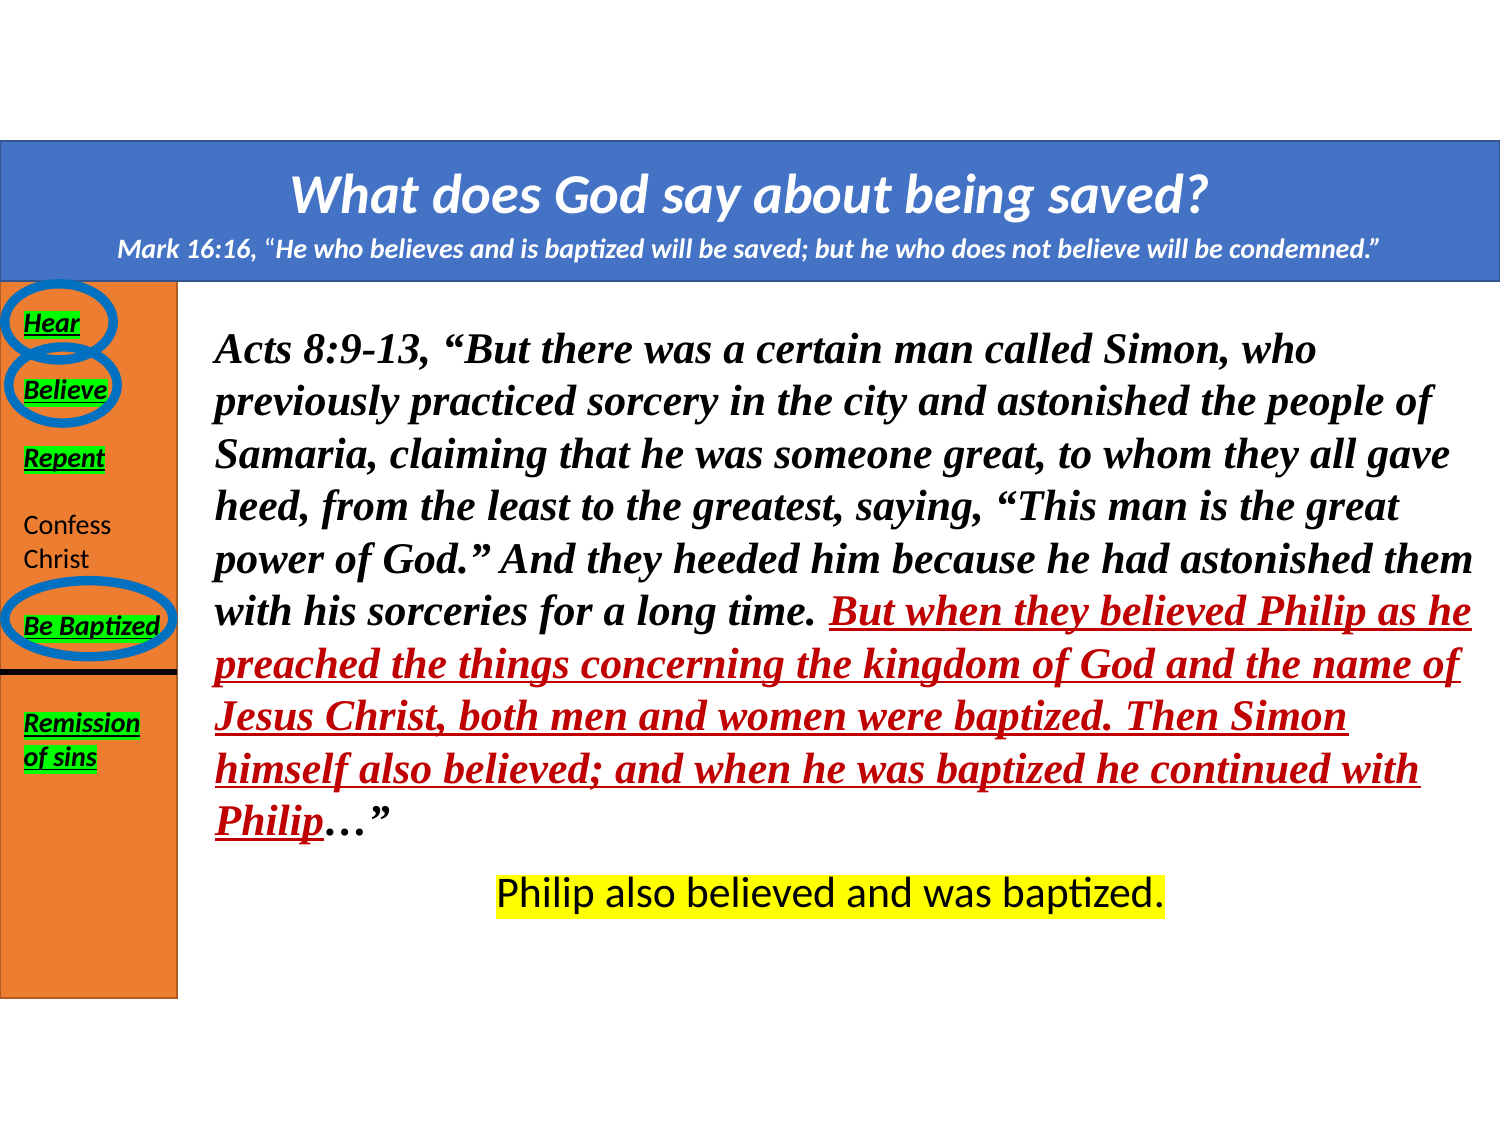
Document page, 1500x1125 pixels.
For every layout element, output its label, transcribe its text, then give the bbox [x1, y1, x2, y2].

text_box Remission of sins [8, 697, 177, 814]
text_box [3, 282, 115, 361]
text_box Philip also believed and was baptized. [199, 856, 1462, 924]
text_box Acts 8:9-13, “But there was a certain man called Simon, who previously practiced sorcery in the city and astonished the people of Samaria, claiming that he was someone great, to whom they all gave heed, from the least to the greatest, saying, “This man is the great power of God.” And they heeded him because he had astonished them with his sorceries for a long time. But when they believed Philip as he preached the things concerning the kingdom of God and the name of Jesus Christ, both men and women were baptized. Then Simon himself also believed; and when he was baptized he continued with Philip…” [199, 312, 1492, 852]
text_box [7, 353, 119, 425]
text_box [3, 579, 174, 658]
text_box [0, 282, 178, 999]
text_box What does God say about being saved? Mark 16:16, “He who believes and is baptized will be saved; but he who does not believe will be condemned.” [0, 140, 1500, 282]
text_box Hear Believe Repent Confess Christ Be Baptized [8, 296, 177, 649]
